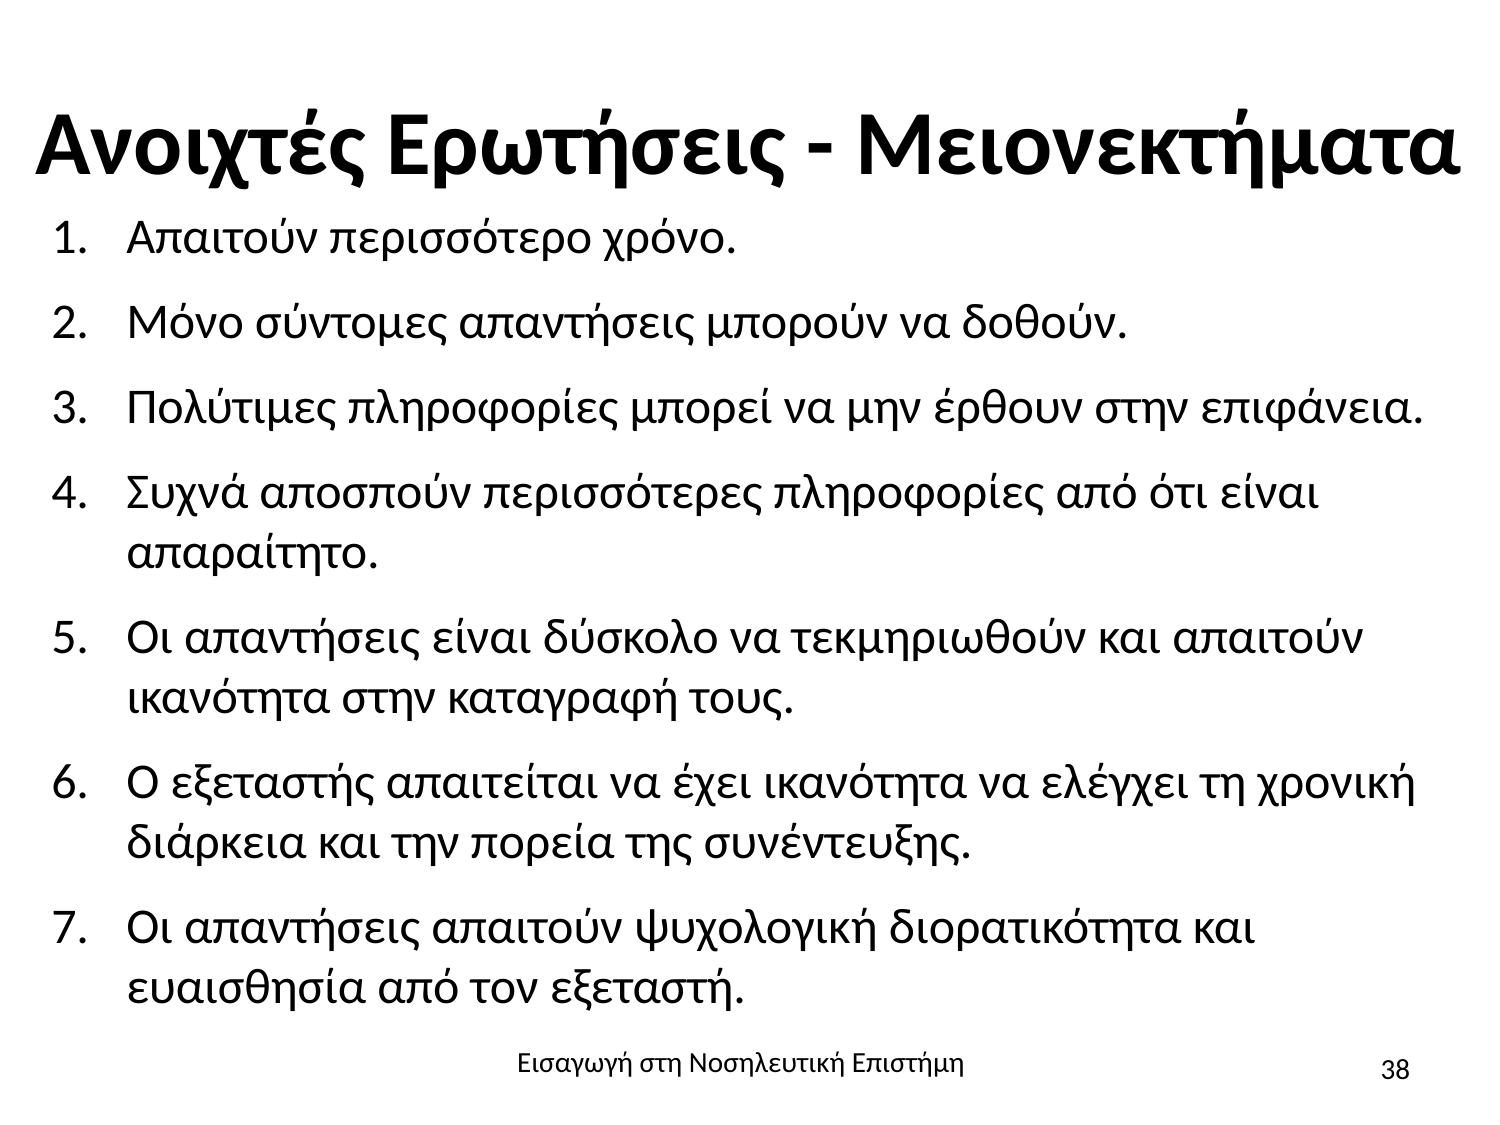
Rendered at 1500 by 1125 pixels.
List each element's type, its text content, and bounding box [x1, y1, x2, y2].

text_box 38 [1074, 1042, 1425, 1103]
text_box Εισαγωγή στη Νοσηλευτική Επιστήμη [392, 1035, 1091, 1119]
title Ανοιχτές Ερωτήσεις - Μειονεκτήματα [0, 61, 1500, 216]
list Απαιτούν περισσότερο χρόνο. Μόνο σύντομες απαντήσεις μπορούν να δοθούν. Πολύτιμες πληροφορίες μπορεί να μην έρθουν στην επιφάνεια. Συχνά αποσπούν περισσότερες πληροφορίες από ότι είναι απαραίτητο. Οι απαντήσεις είναι δύσκολο να τεκμηριωθούν και απαιτούν ικανότητα στην καταγραφή τους. Ο εξεταστής απαιτείται να έχει ικανότητα να ελέγχει τη χρονική διάρκεια και την πορεία της συνέντευξης. Οι απαντήσεις απαιτούν ψυχολογική διορατικότητα και ευαισθησία από τον εξεταστή. [36, 196, 1495, 685]
